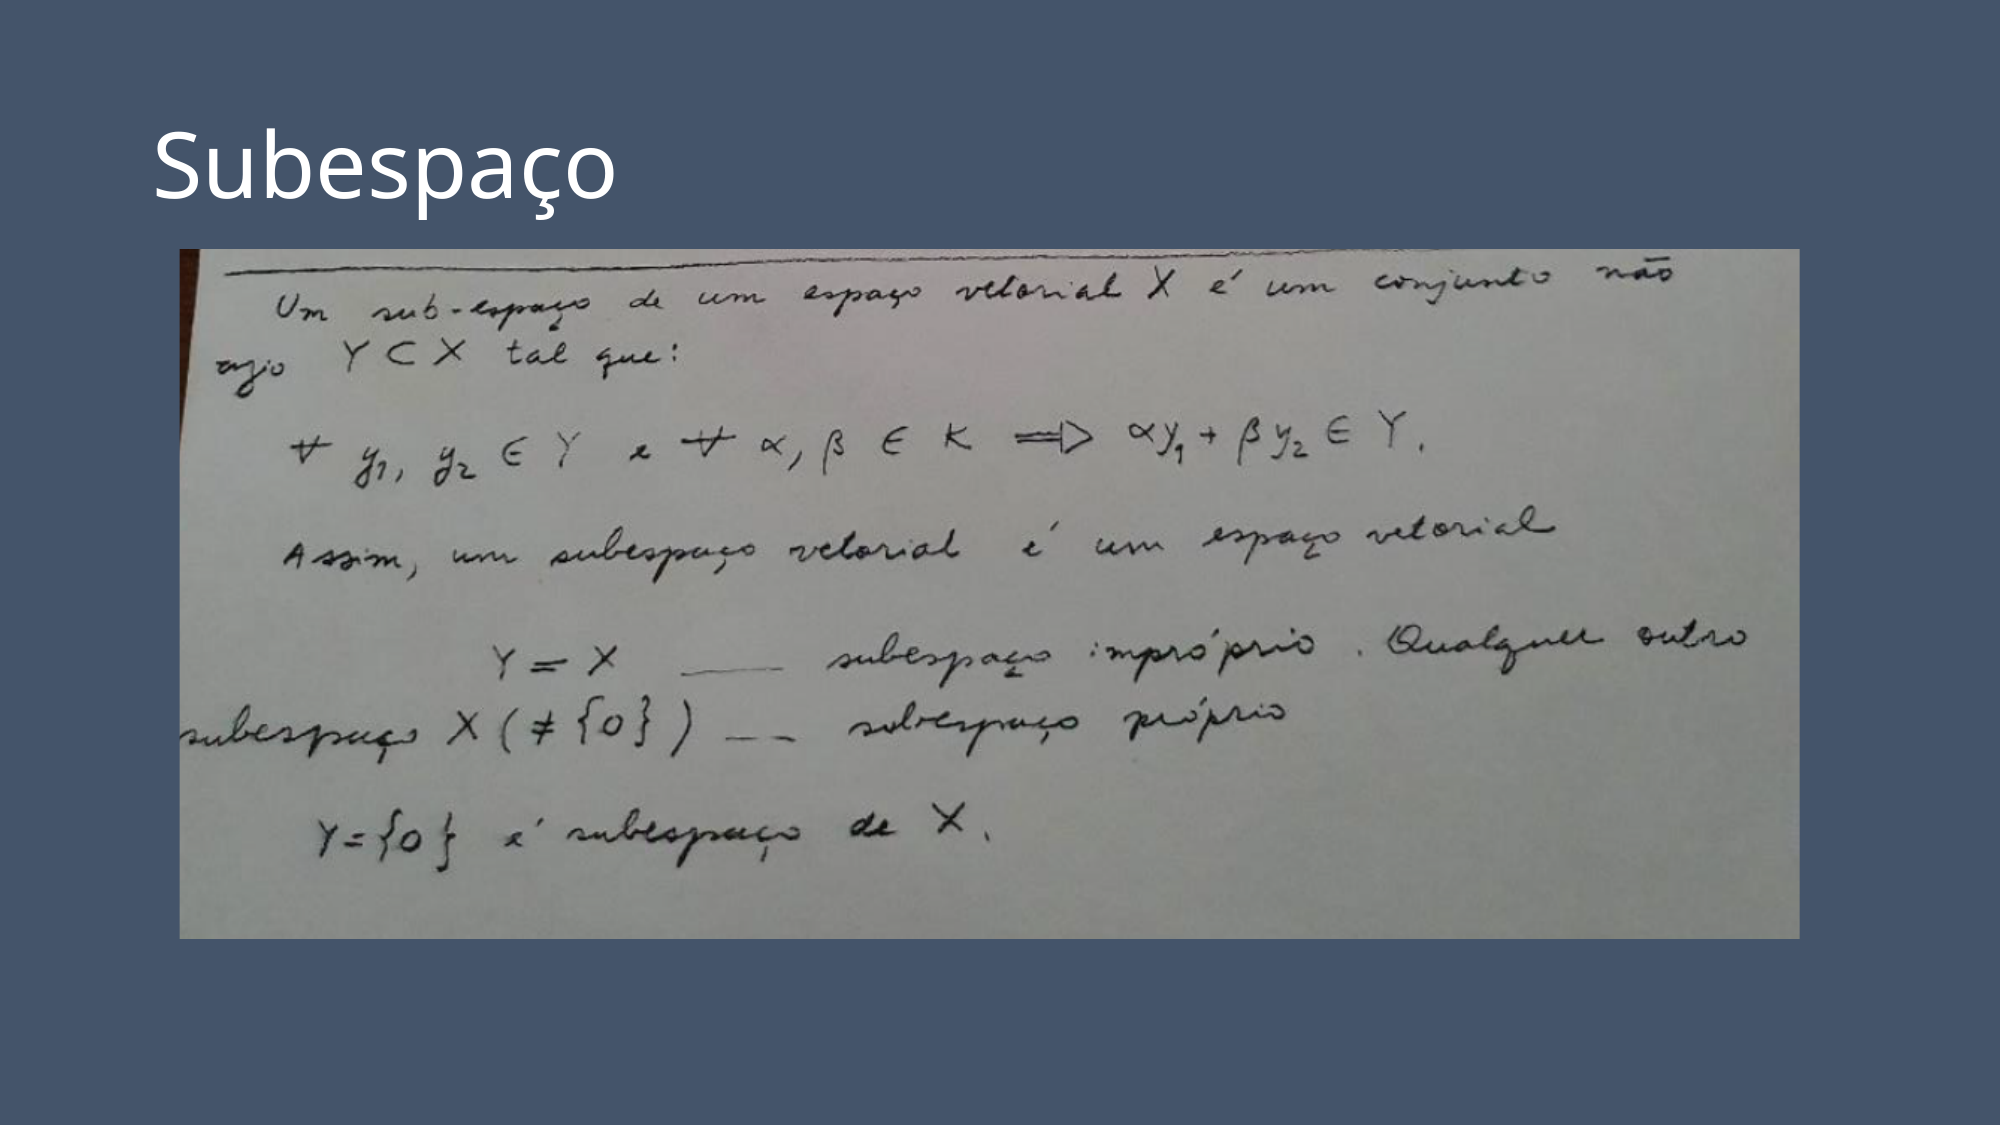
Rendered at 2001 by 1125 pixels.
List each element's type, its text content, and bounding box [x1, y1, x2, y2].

title Subespaço [137, 59, 1863, 278]
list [179, 249, 1800, 939]
